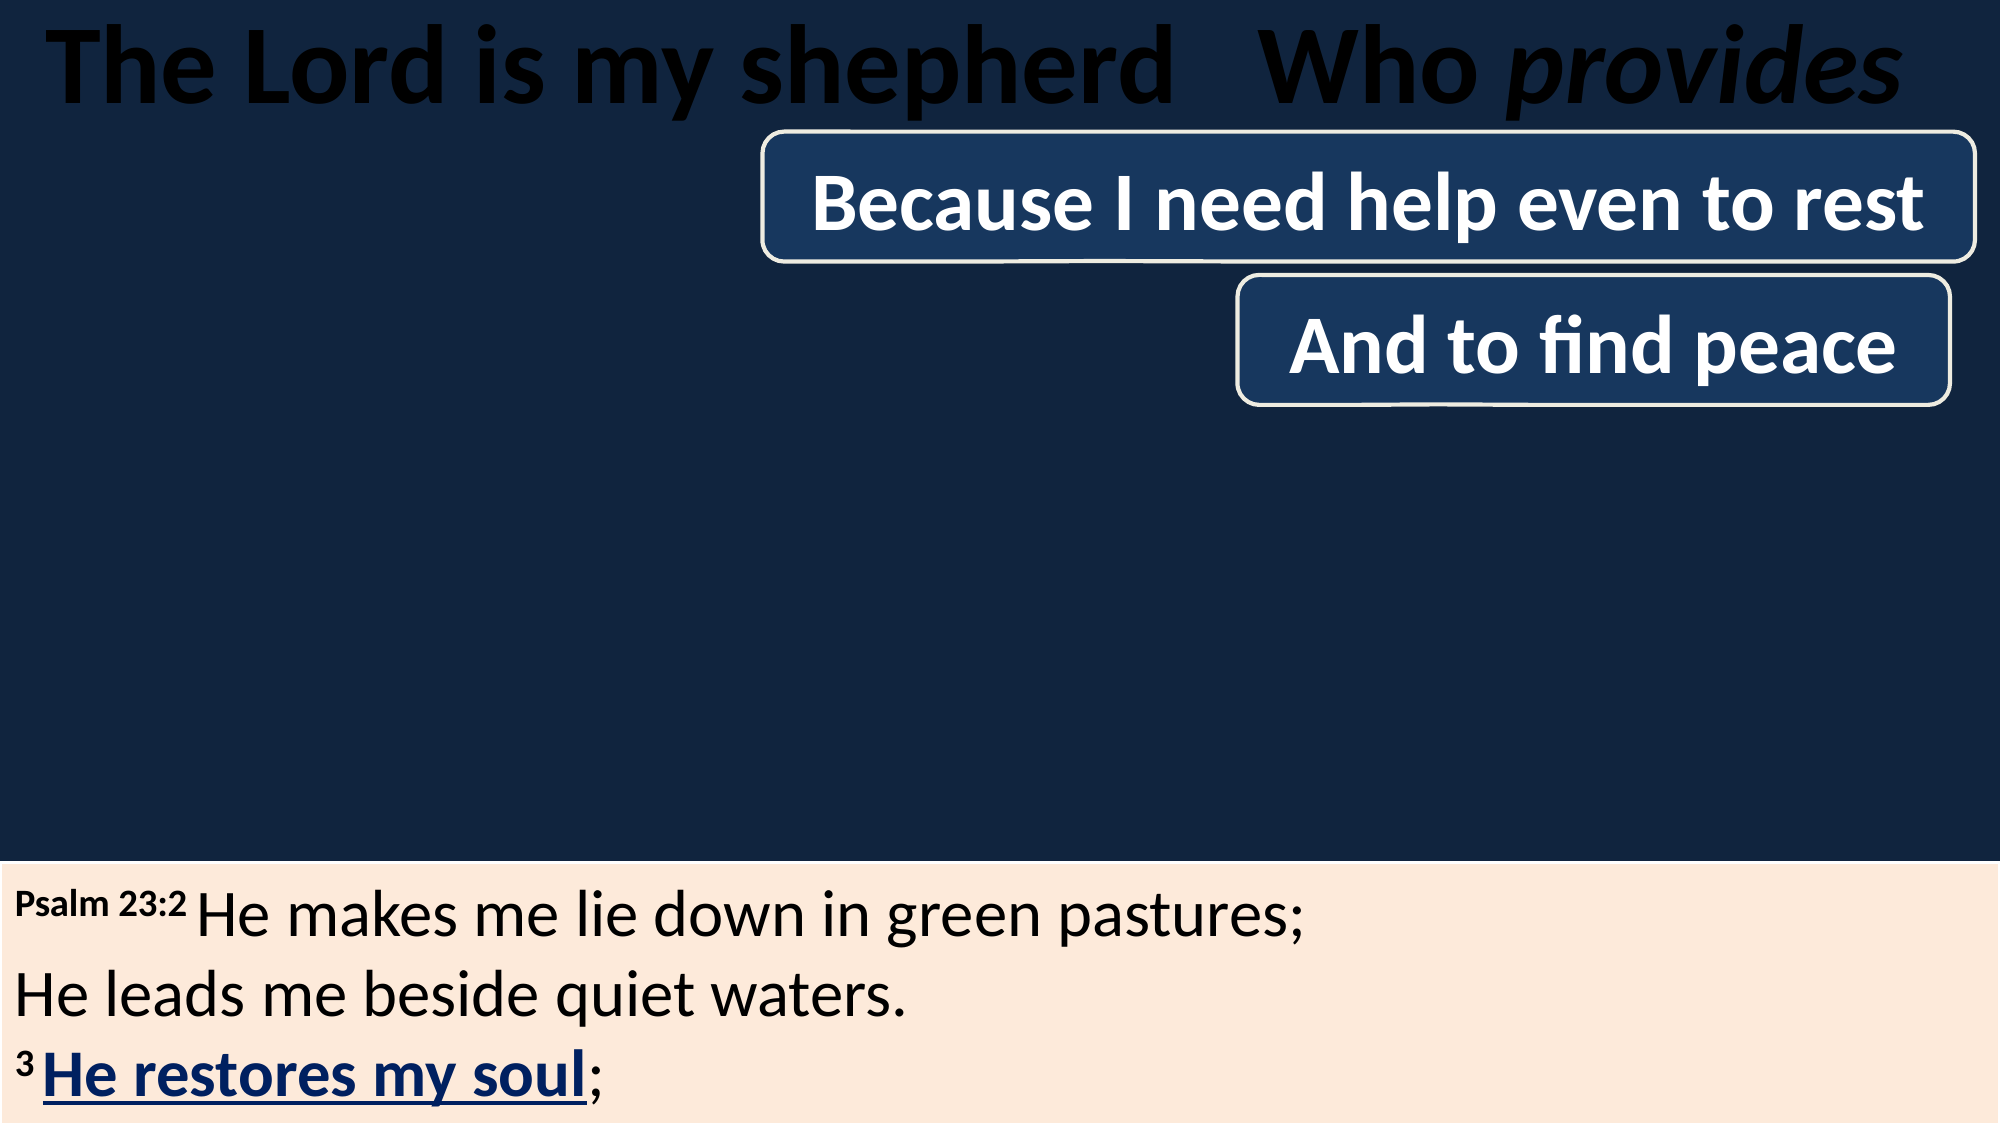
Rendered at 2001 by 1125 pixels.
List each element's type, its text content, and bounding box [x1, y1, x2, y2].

text_box Who provides [1187, 0, 2000, 130]
text_box Because I need help even to rest [760, 130, 1978, 264]
text_box Psalm 23:2 He makes me lie down in green pastures; He leads me beside quiet waters. 3 He restores my soul; [0, 860, 2000, 1125]
text_box And to find peace [1235, 272, 1953, 407]
text_box The Lord is my shepherd [0, 0, 1187, 130]
